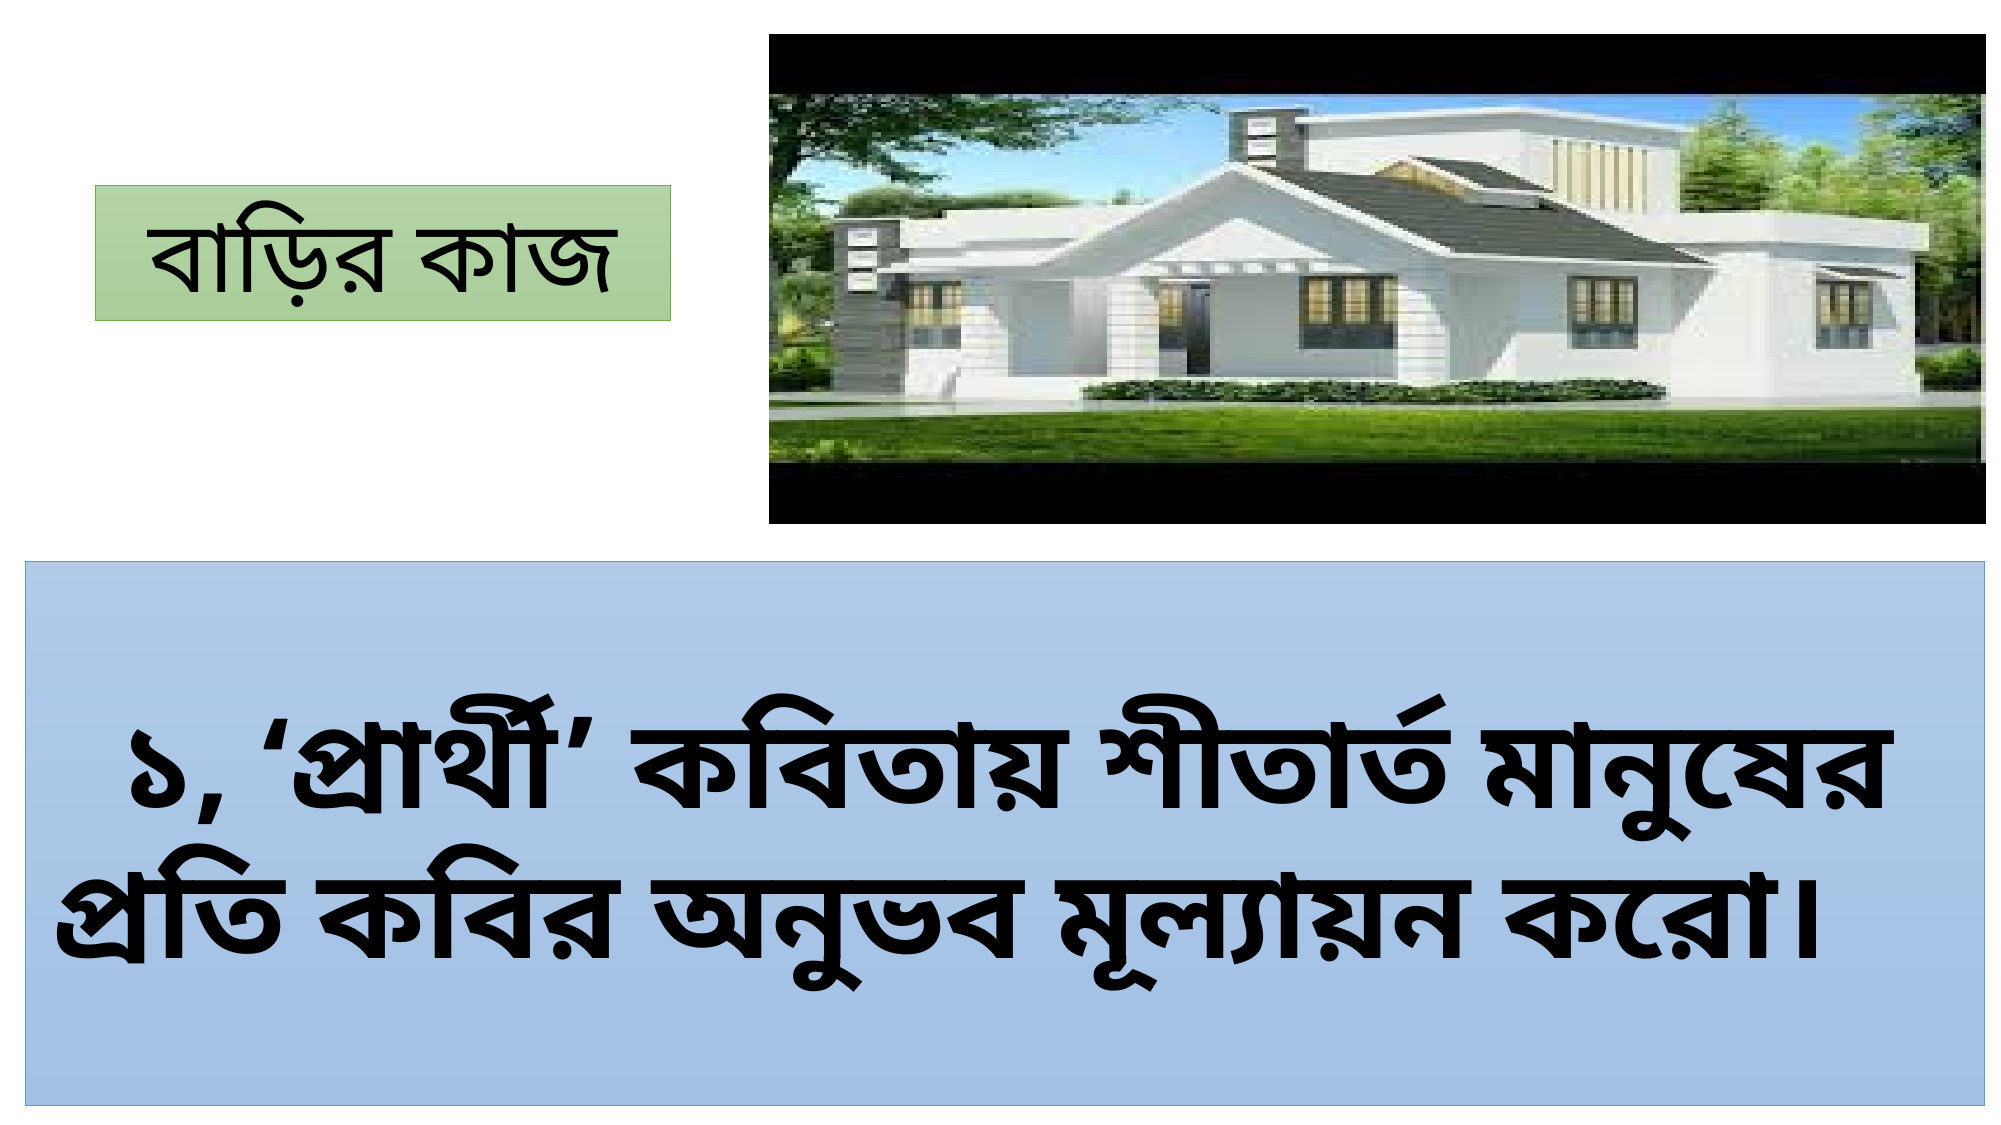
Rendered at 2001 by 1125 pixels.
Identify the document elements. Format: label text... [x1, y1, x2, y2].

text_box ১, ‘প্রার্থী’ কবিতায় শীতার্ত মানুষের প্রতি কবির অনুভব মূল্যায়ন করো। [25, 561, 1985, 1106]
text_box বাড়ির কাজ [95, 185, 671, 321]
picture [768, 34, 1986, 524]
